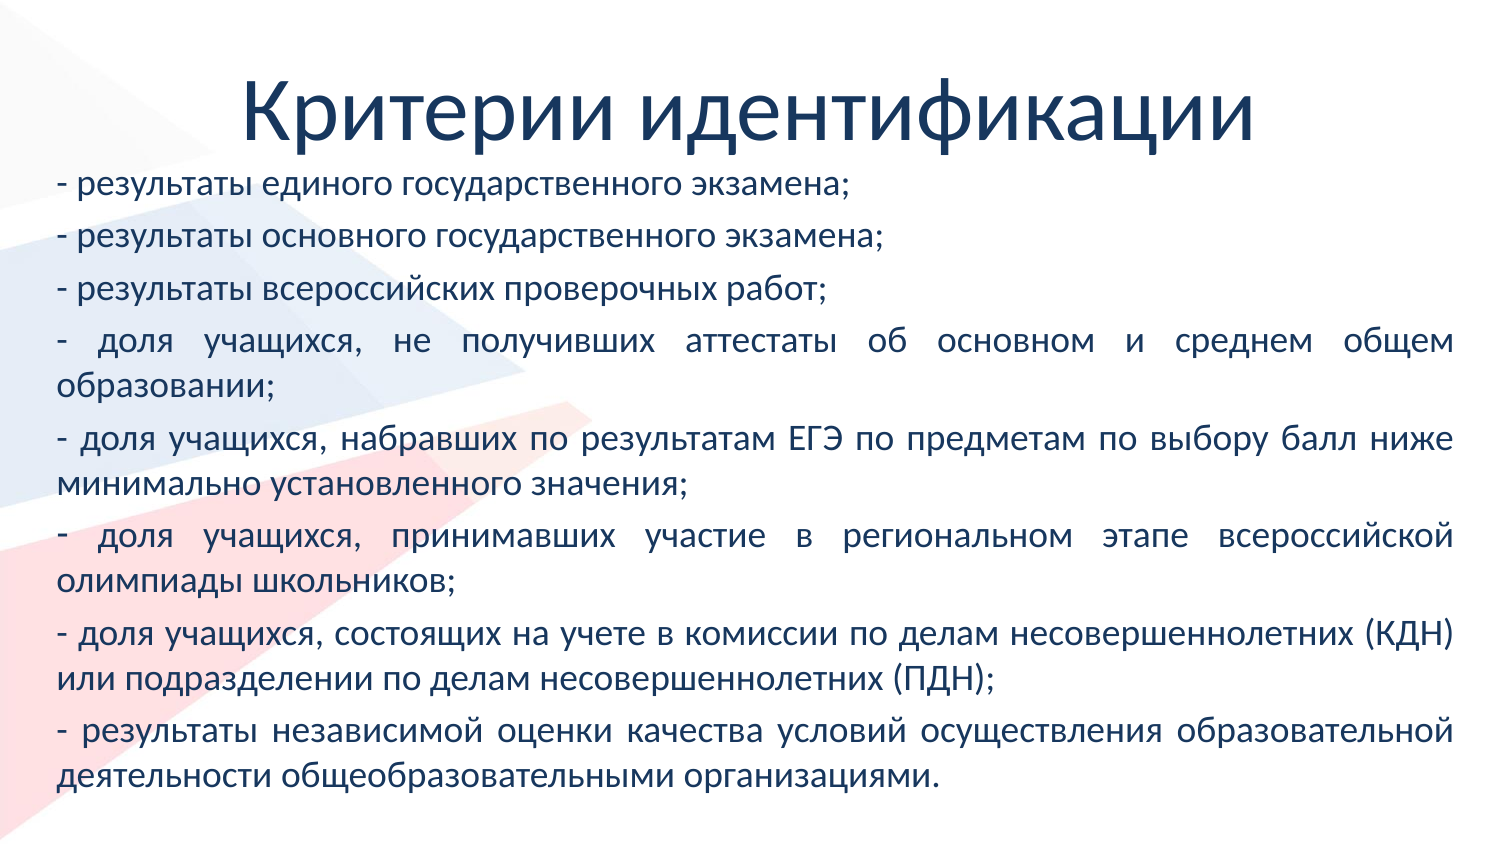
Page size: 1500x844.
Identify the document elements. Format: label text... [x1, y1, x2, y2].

list - результаты единого государственного экзамена; - результаты основного государственного экзамена; - результаты всероссийских проверочных работ; - доля учащихся, не получивших аттестаты об основном и среднем общем образовании; - доля учащихся, набравших по результатам ЕГЭ по предметам по выбору балл ниже минимально установленного значения; доля учащихся, принимавших участие в региональном этапе всероссийской олимпиады школьников; - доля учащихся, состоящих на учете в комиссии по делам несовершеннолетних (КДН) или подразделении по делам несовершеннолетних (ПДН); - результаты независимой оценки качества условий осуществления образовательной деятельности общеобразовательными организациями. [41, 150, 1471, 754]
picture [0, 0, 1500, 844]
title Критерии идентификации [75, 33, 1425, 150]
